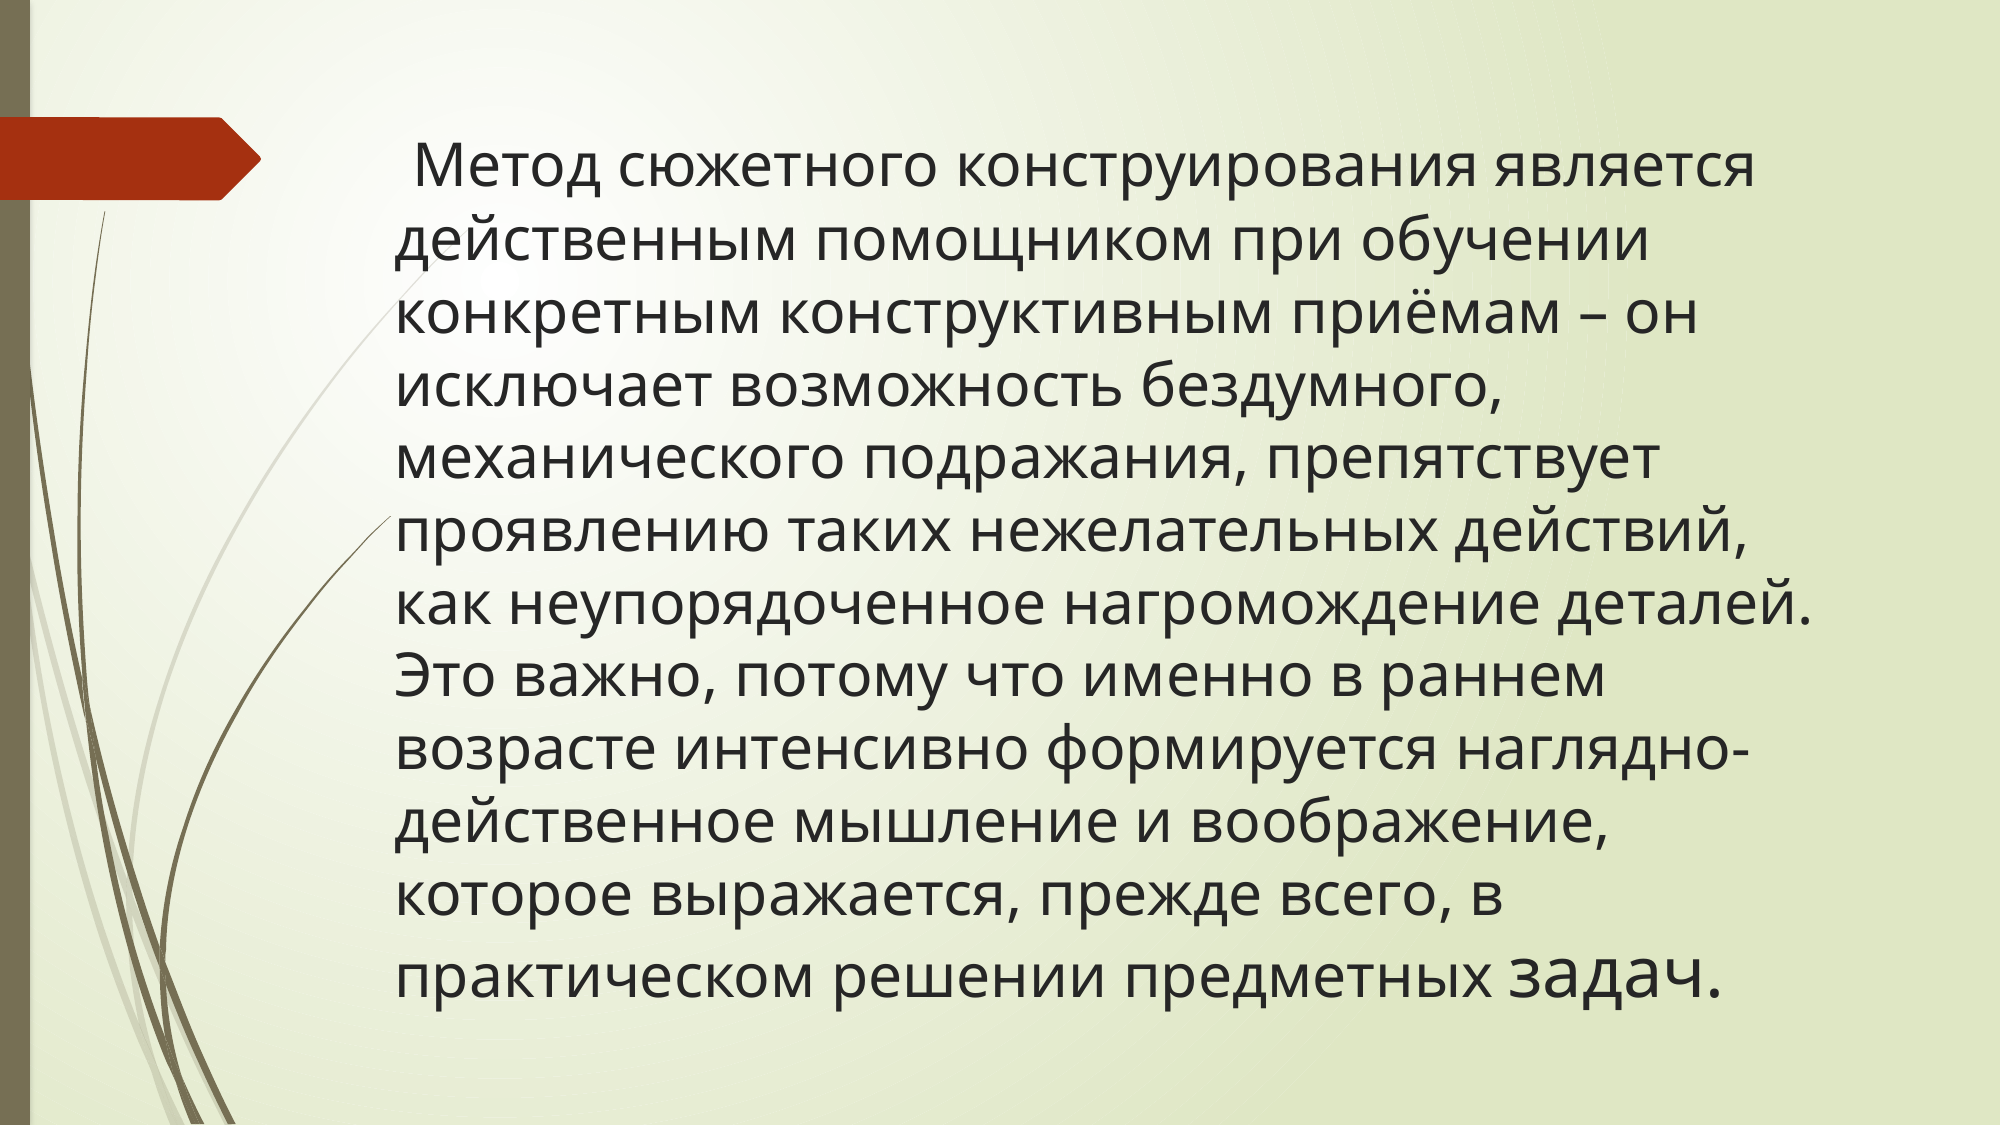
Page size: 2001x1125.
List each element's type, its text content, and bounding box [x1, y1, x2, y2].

title Метод сюжетного конструирования является действенным помощником при обучении конкретным конструктивным приёмам – он исключает возможность бездумного, механического подражания, препятствует проявлению таких нежелательных действий, как неупорядоченное нагромождение деталей. Это важно, потому что именно в раннем возрасте интенсивно формируется наглядно-действенное мышление и воображение, которое выражается, прежде всего, в практическом решении предметных задач. [379, 108, 1842, 1045]
